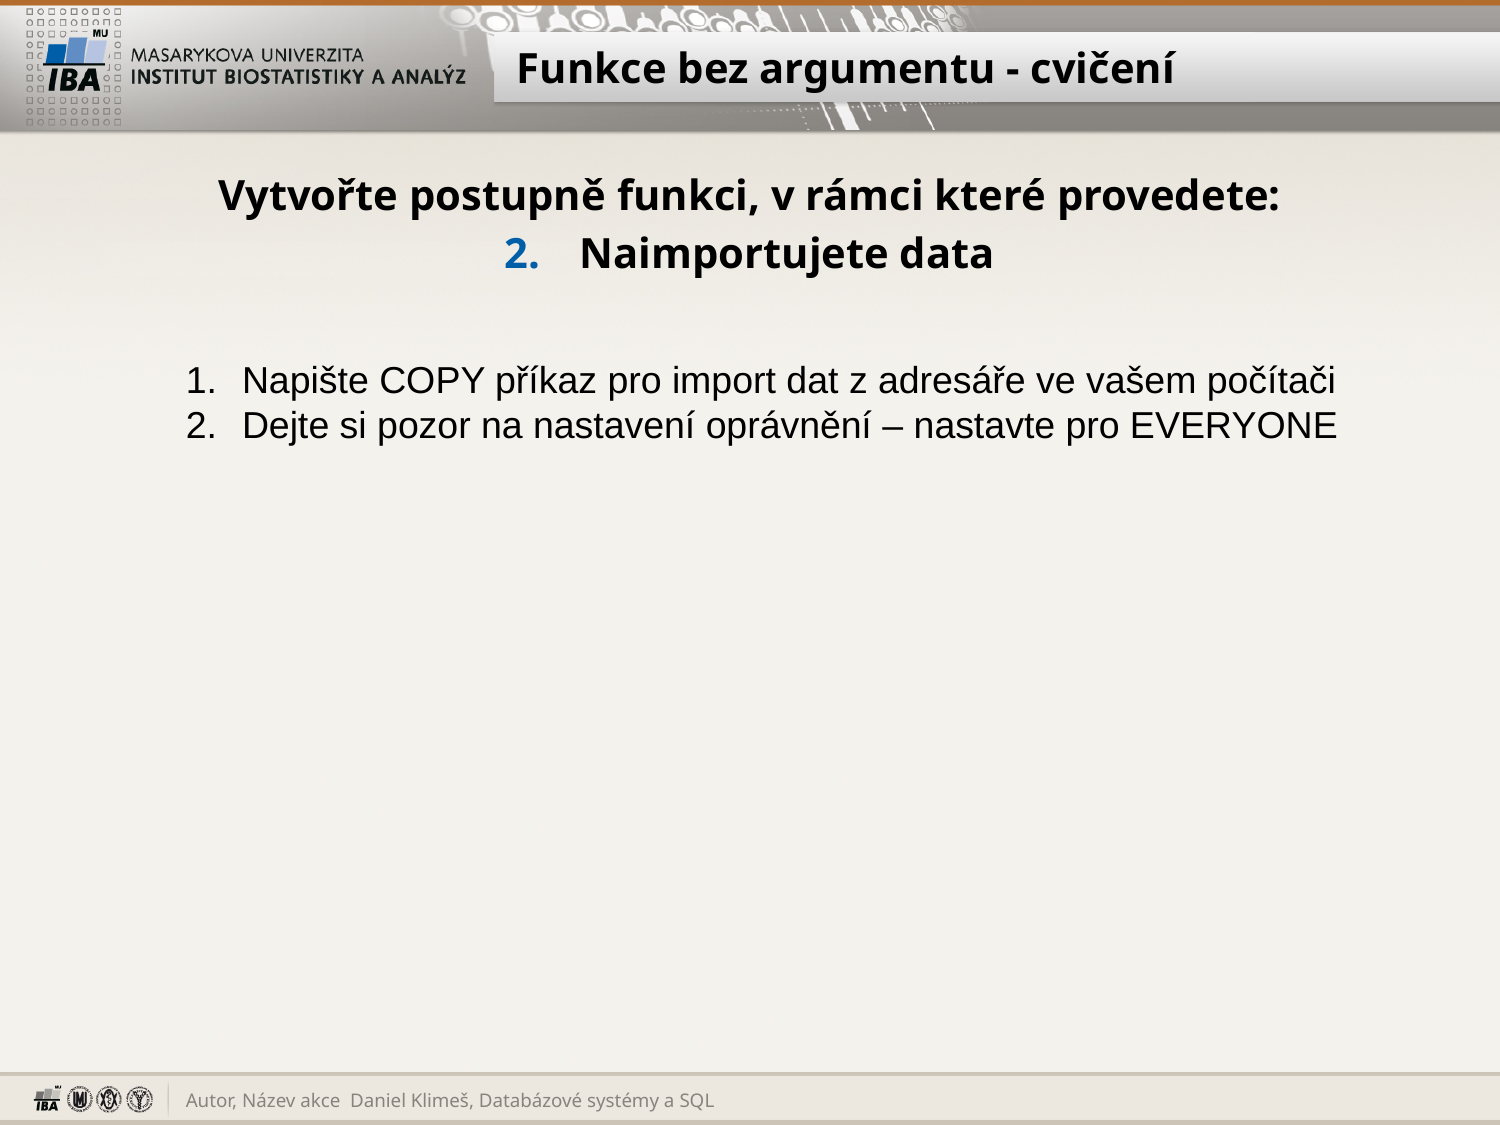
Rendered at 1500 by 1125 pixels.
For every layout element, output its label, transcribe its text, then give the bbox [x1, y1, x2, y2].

footer Daniel Klimeš, Databázové systémy a SQL [335, 1081, 1340, 1125]
list Vytvořte postupně funkci, v rámci které provedete: Naimportujete data [74, 160, 1426, 303]
title Funkce bez argumentu - cvičení [501, 31, 1471, 104]
picture [0, 0, 1500, 1125]
text_box Napište COPY příkaz pro import dat z adresáře ve vašem počítači Dejte si pozor na nastavení oprávnění – nastavte pro EVERYONE [171, 348, 1400, 498]
